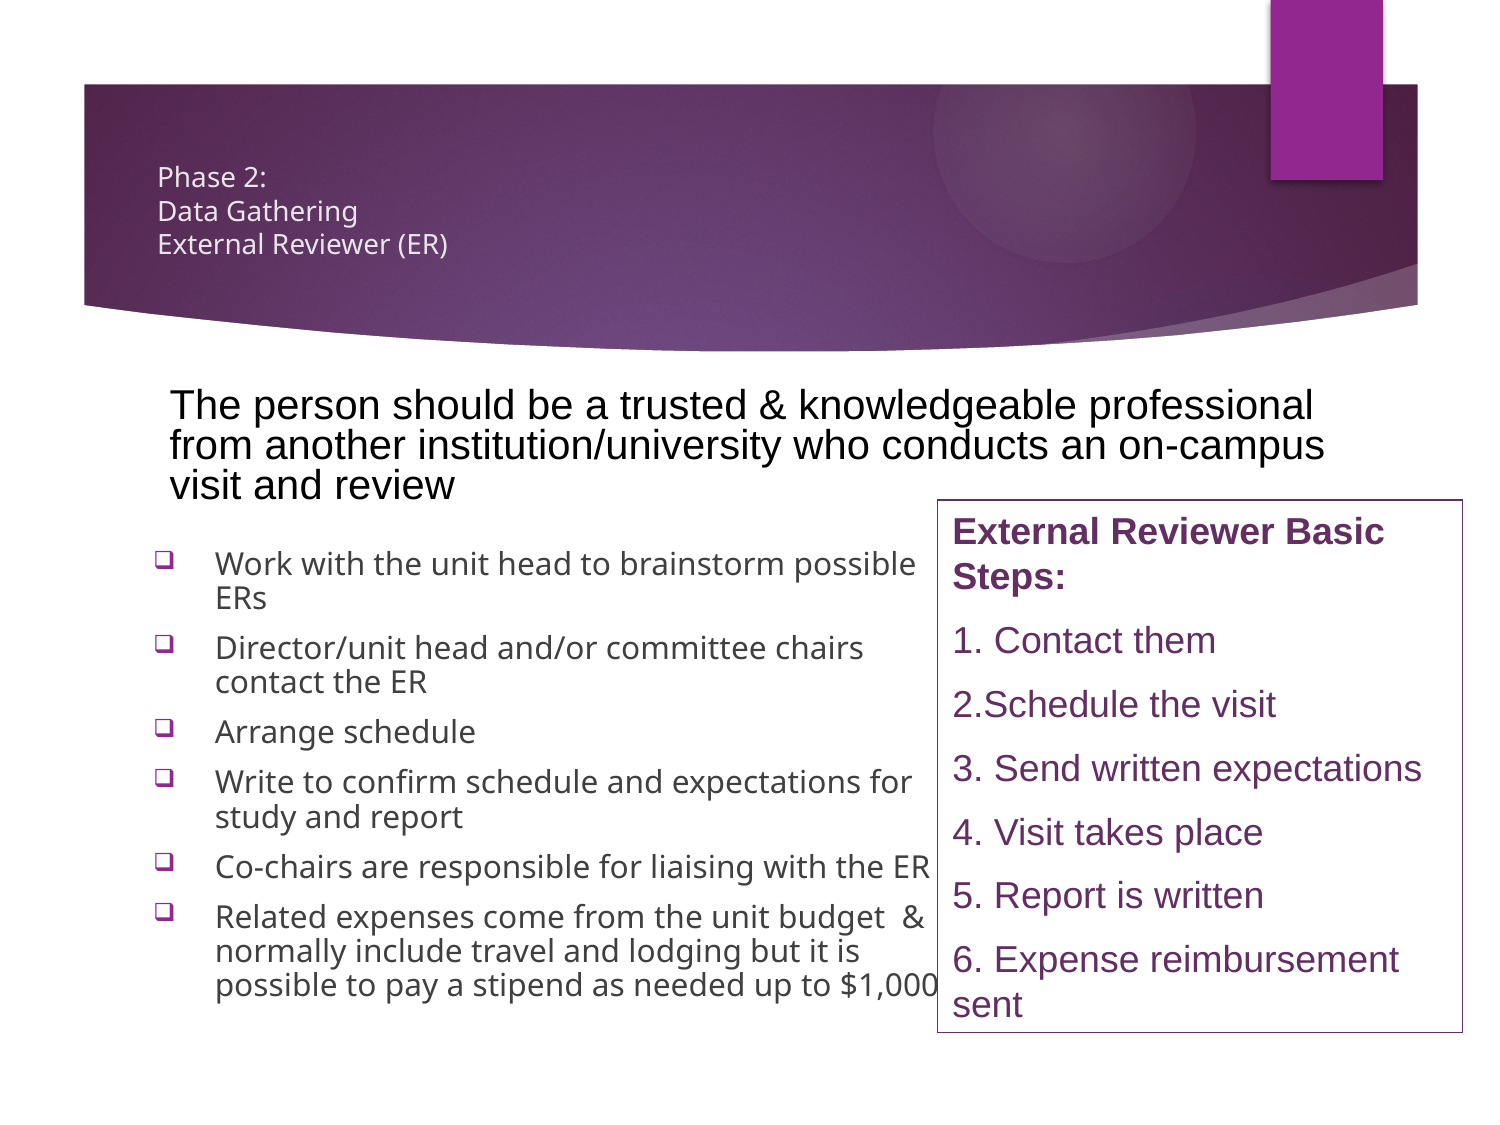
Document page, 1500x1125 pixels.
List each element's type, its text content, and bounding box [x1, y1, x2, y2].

text_box The person should be a trusted & knowledgeable professional from another institution/university who conducts an on-campus visit and review [154, 379, 1424, 515]
text_box External Reviewer Basic Steps: Contact them Schedule the visit Send written expectations Visit takes place Report is written Expense reimbursement sent [937, 499, 1463, 1033]
title Phase 2: Data Gathering External Reviewer (ER) [142, 152, 1183, 269]
list Work with the unit head to brainstorm possible ERs Director/unit head and/or committee chairs contact the ER Arrange schedule Write to confirm schedule and expectations for study and report Co-chairs are responsible for liaising with the ER Related expenses come from the unit budget & normally include travel and lodging but it is possible to pay a stipend as needed up to $1,000 [39, 540, 963, 1063]
